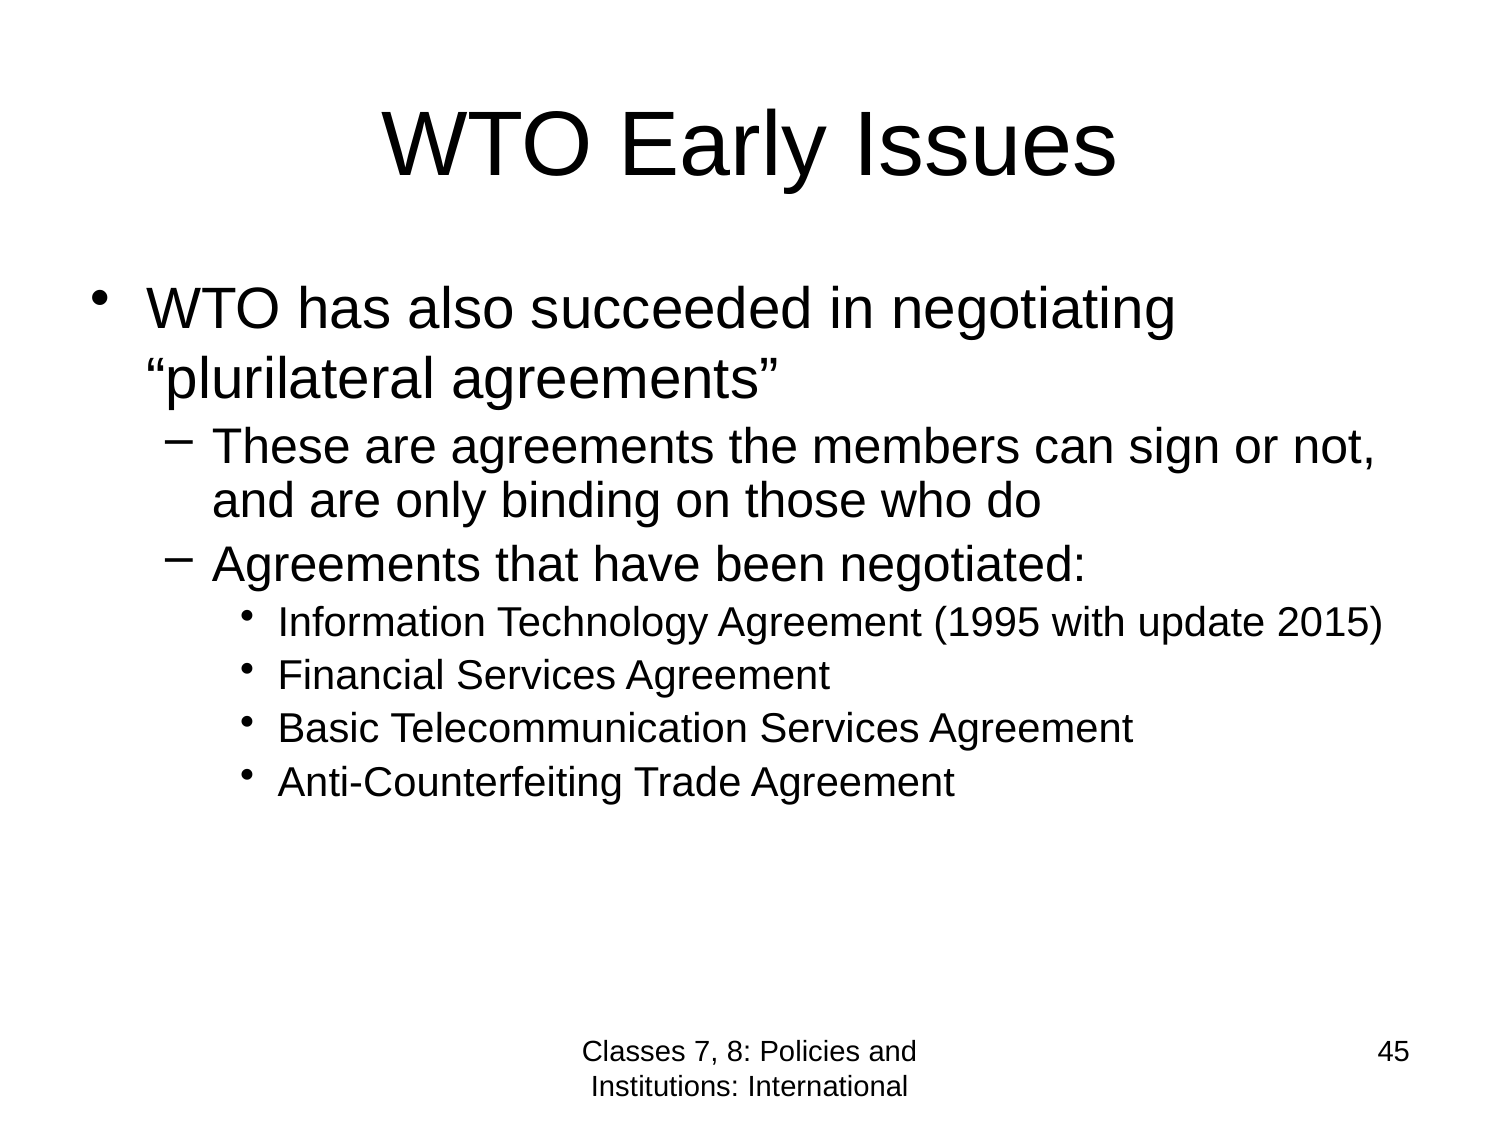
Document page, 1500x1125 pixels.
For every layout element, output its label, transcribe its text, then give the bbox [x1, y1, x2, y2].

slide_number 45 [1074, 1024, 1426, 1103]
title WTO Early Issues [74, 44, 1426, 233]
list WTO has also succeeded in negotiating “plurilateral agreements” These are agreements the members can sign or not, and are only binding on those who do Agreements that have been negotiated: Information Technology Agreement (1995 with update 2015) Financial Services Agreement Basic Telecommunication Services Agreement Anti-Counterfeiting Trade Agreement [74, 262, 1426, 1006]
footer Classes 7, 8: Policies and Institutions: International [512, 1024, 988, 1103]
